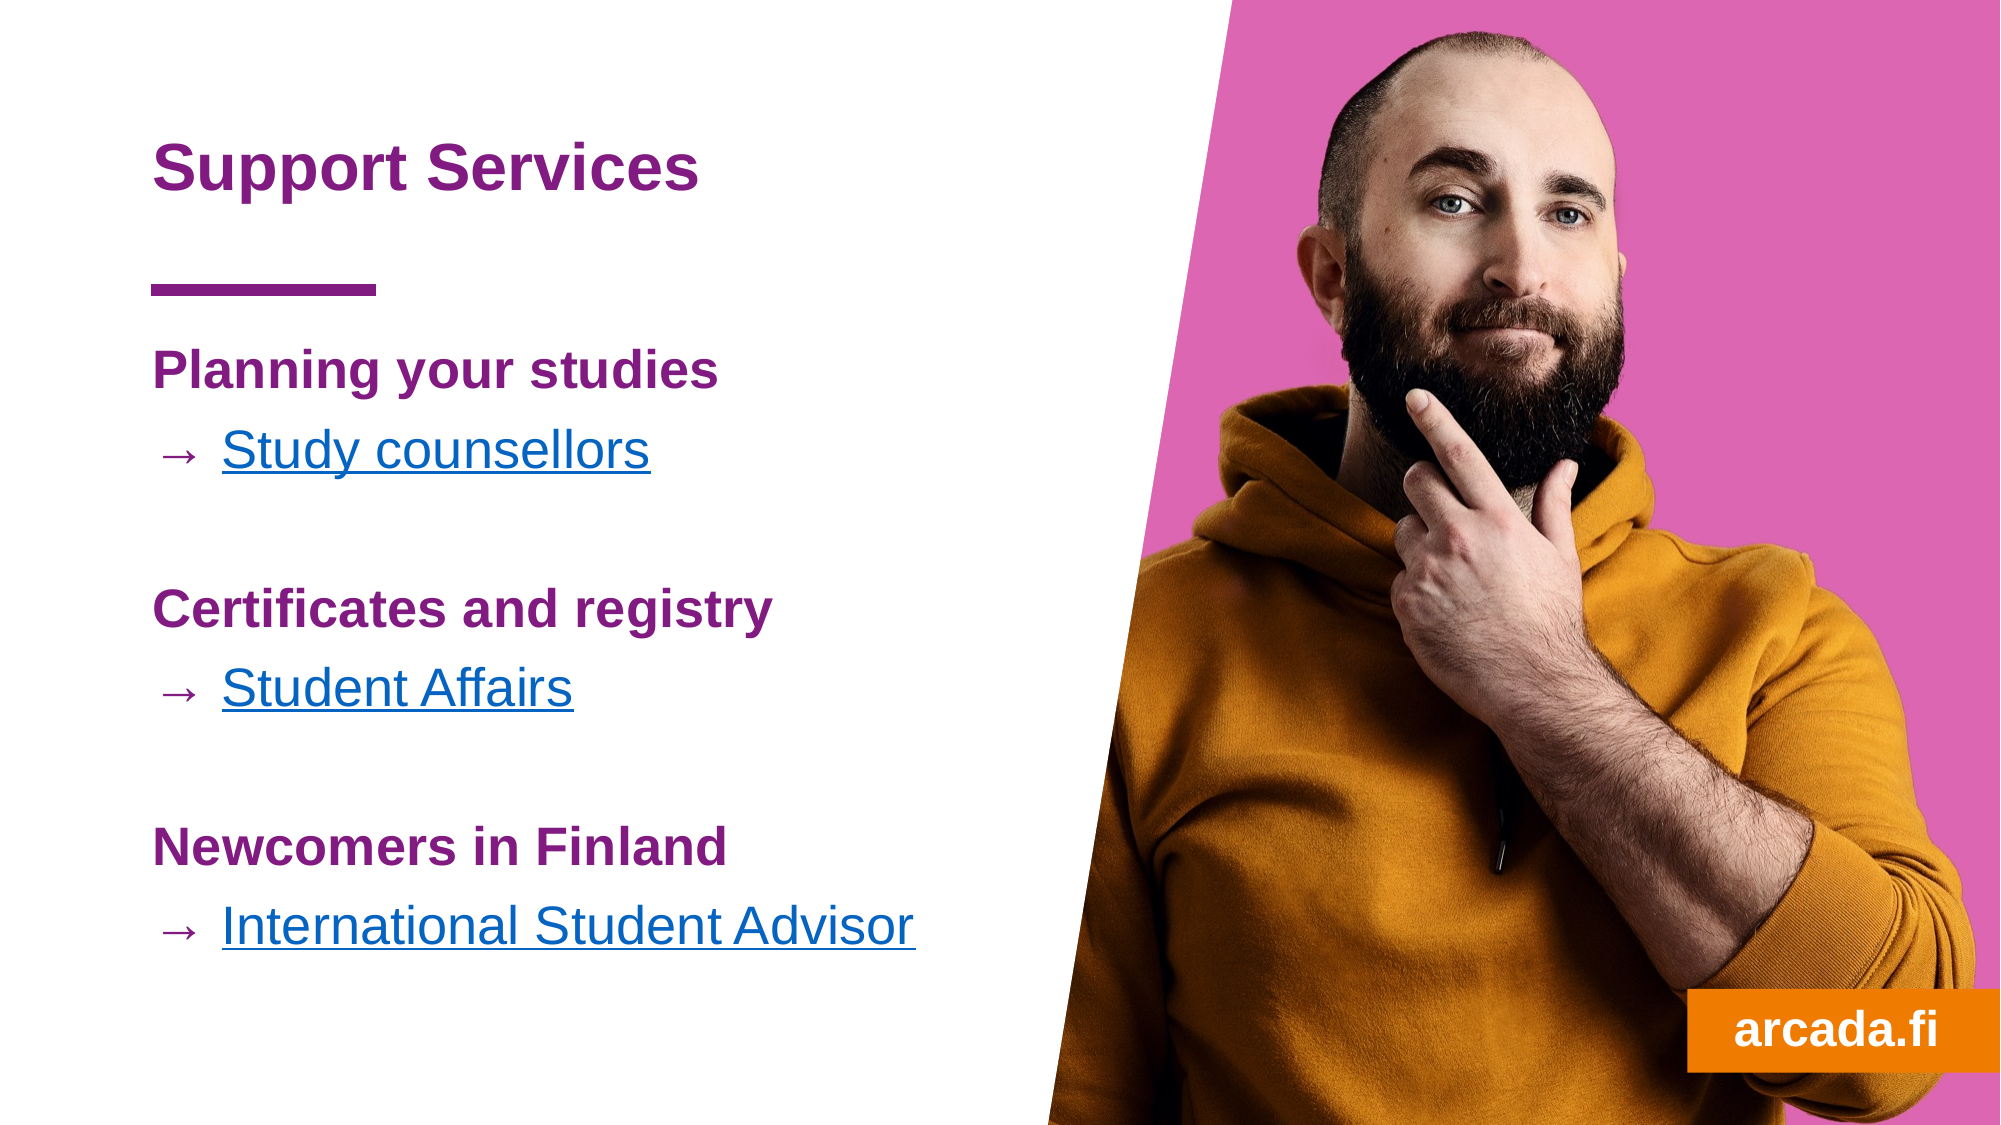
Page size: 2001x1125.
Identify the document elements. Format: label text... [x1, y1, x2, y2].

picture [1048, 0, 2000, 1125]
title Support Services [137, 59, 994, 278]
list Planning your studies Study counsellors Certificates and registry Student Affairs Newcomers in Finland International Student Advisor [137, 334, 988, 1049]
